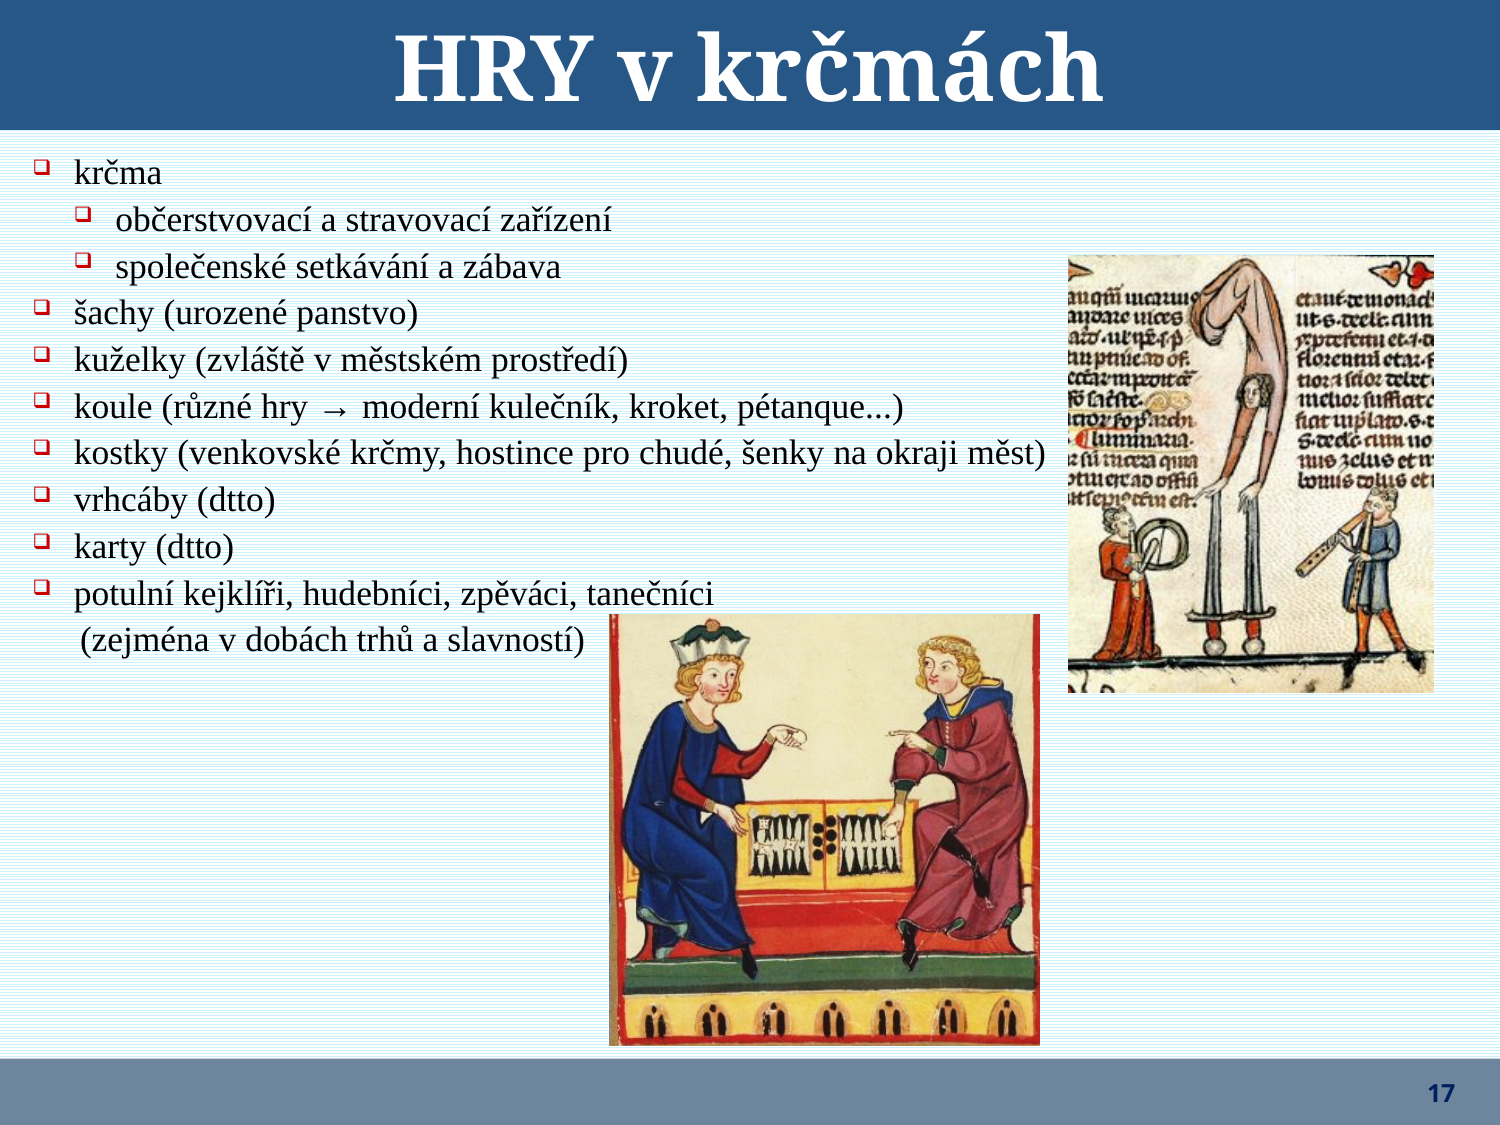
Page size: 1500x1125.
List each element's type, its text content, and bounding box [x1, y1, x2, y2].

slide_number 17 [1328, 1070, 1471, 1125]
text_box HRY v krčmách [0, 0, 1500, 132]
picture [609, 613, 1040, 1046]
text_box [0, 1056, 1500, 1125]
picture [1068, 255, 1434, 693]
list krčma občerstvovací a stravovací zařízení společenské setkávání a zábava šachy (urozené panstvo) kuželky (zvláště v městském prostředí) koule (různé hry → moderní kulečník, kroket, pétanque...) kostky (venkovské krčmy, hostince pro chudé, šenky na okraji měst) vrhcáby (dtto) karty (dtto) potulní kejklíři, hudebníci, zpěváci, tanečníci (zejména v dobách trhů a slavností) [0, 141, 1500, 1040]
